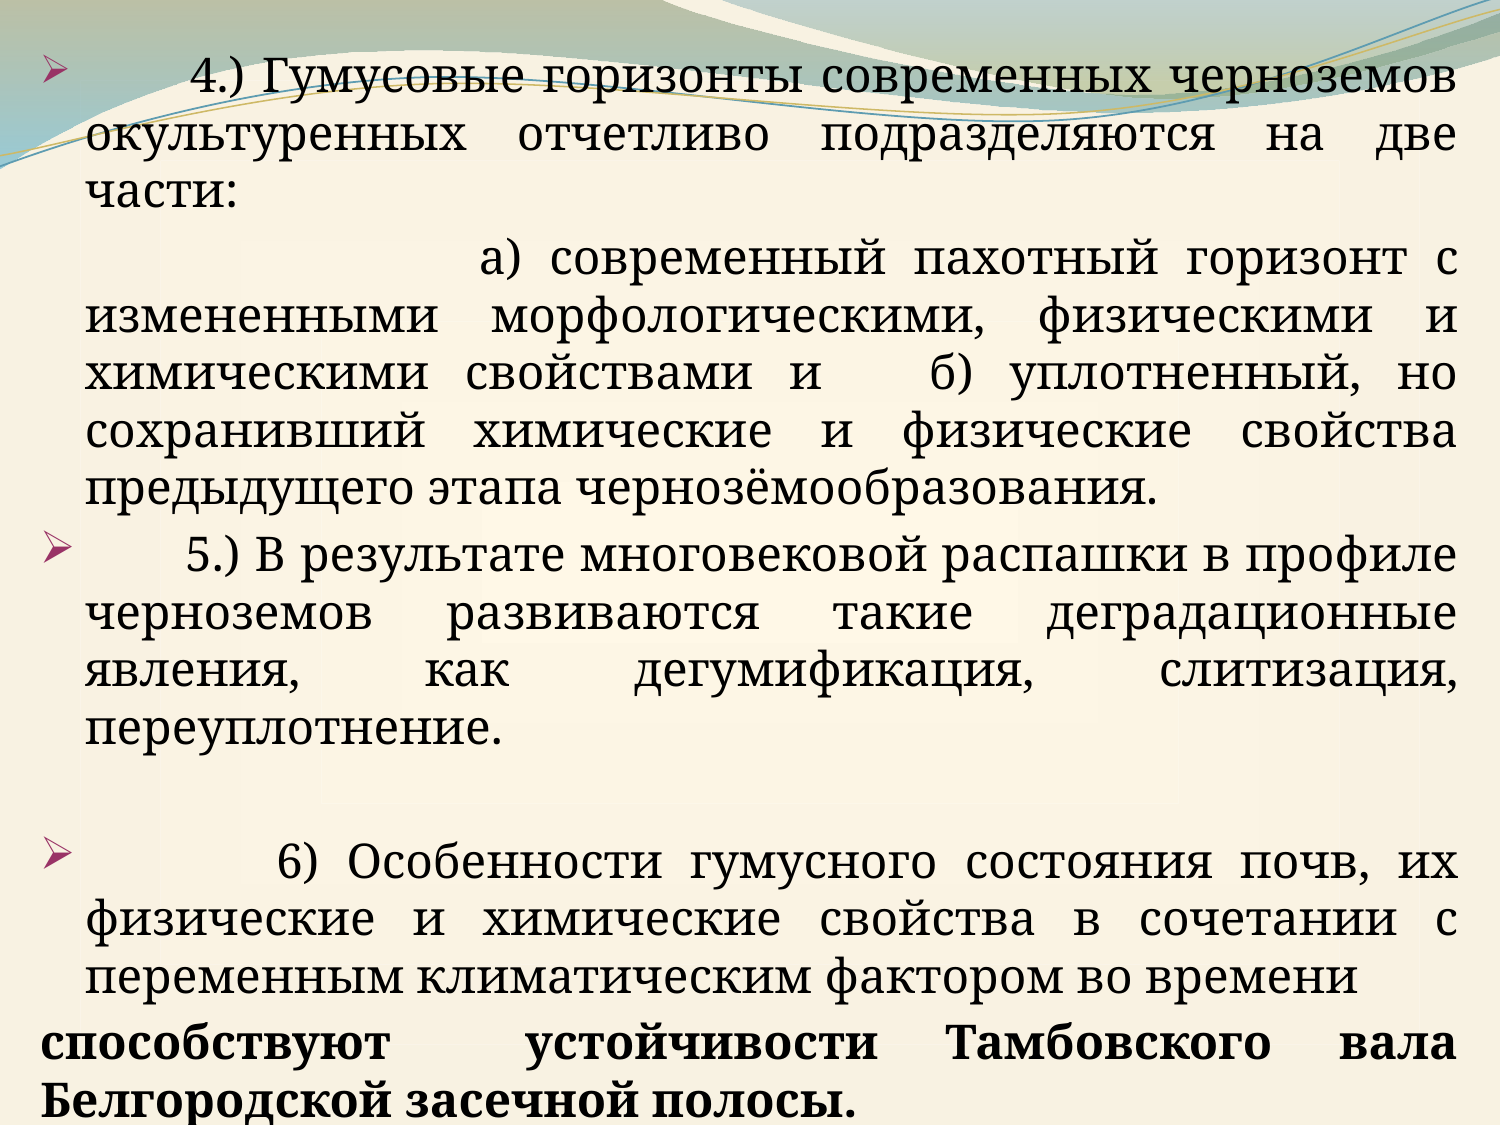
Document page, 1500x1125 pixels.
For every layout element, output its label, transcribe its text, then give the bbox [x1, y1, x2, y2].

list 4.) Гумусовые горизонты современных черноземов окультуренных отчетливо подразделяются на две части: а) современный пахотный горизонт с измененными морфологическими, физическими и химическими свойствами и б) уплотненный, но сохранивший химические и физические свойства предыдущего этапа чернозёмообразования. 5.) В результате многовековой распашки в профиле черноземов развиваются такие деградационные явления, как дегумификация, слитизация, переуплотнение. 6) Особенности гумусного состояния почв, их физические и химические свойства в сочетании с переменным климатическим фактором во времени способствуют устойчивости Тамбовского вала Белгородской засечной полосы. [24, 37, 1476, 1101]
